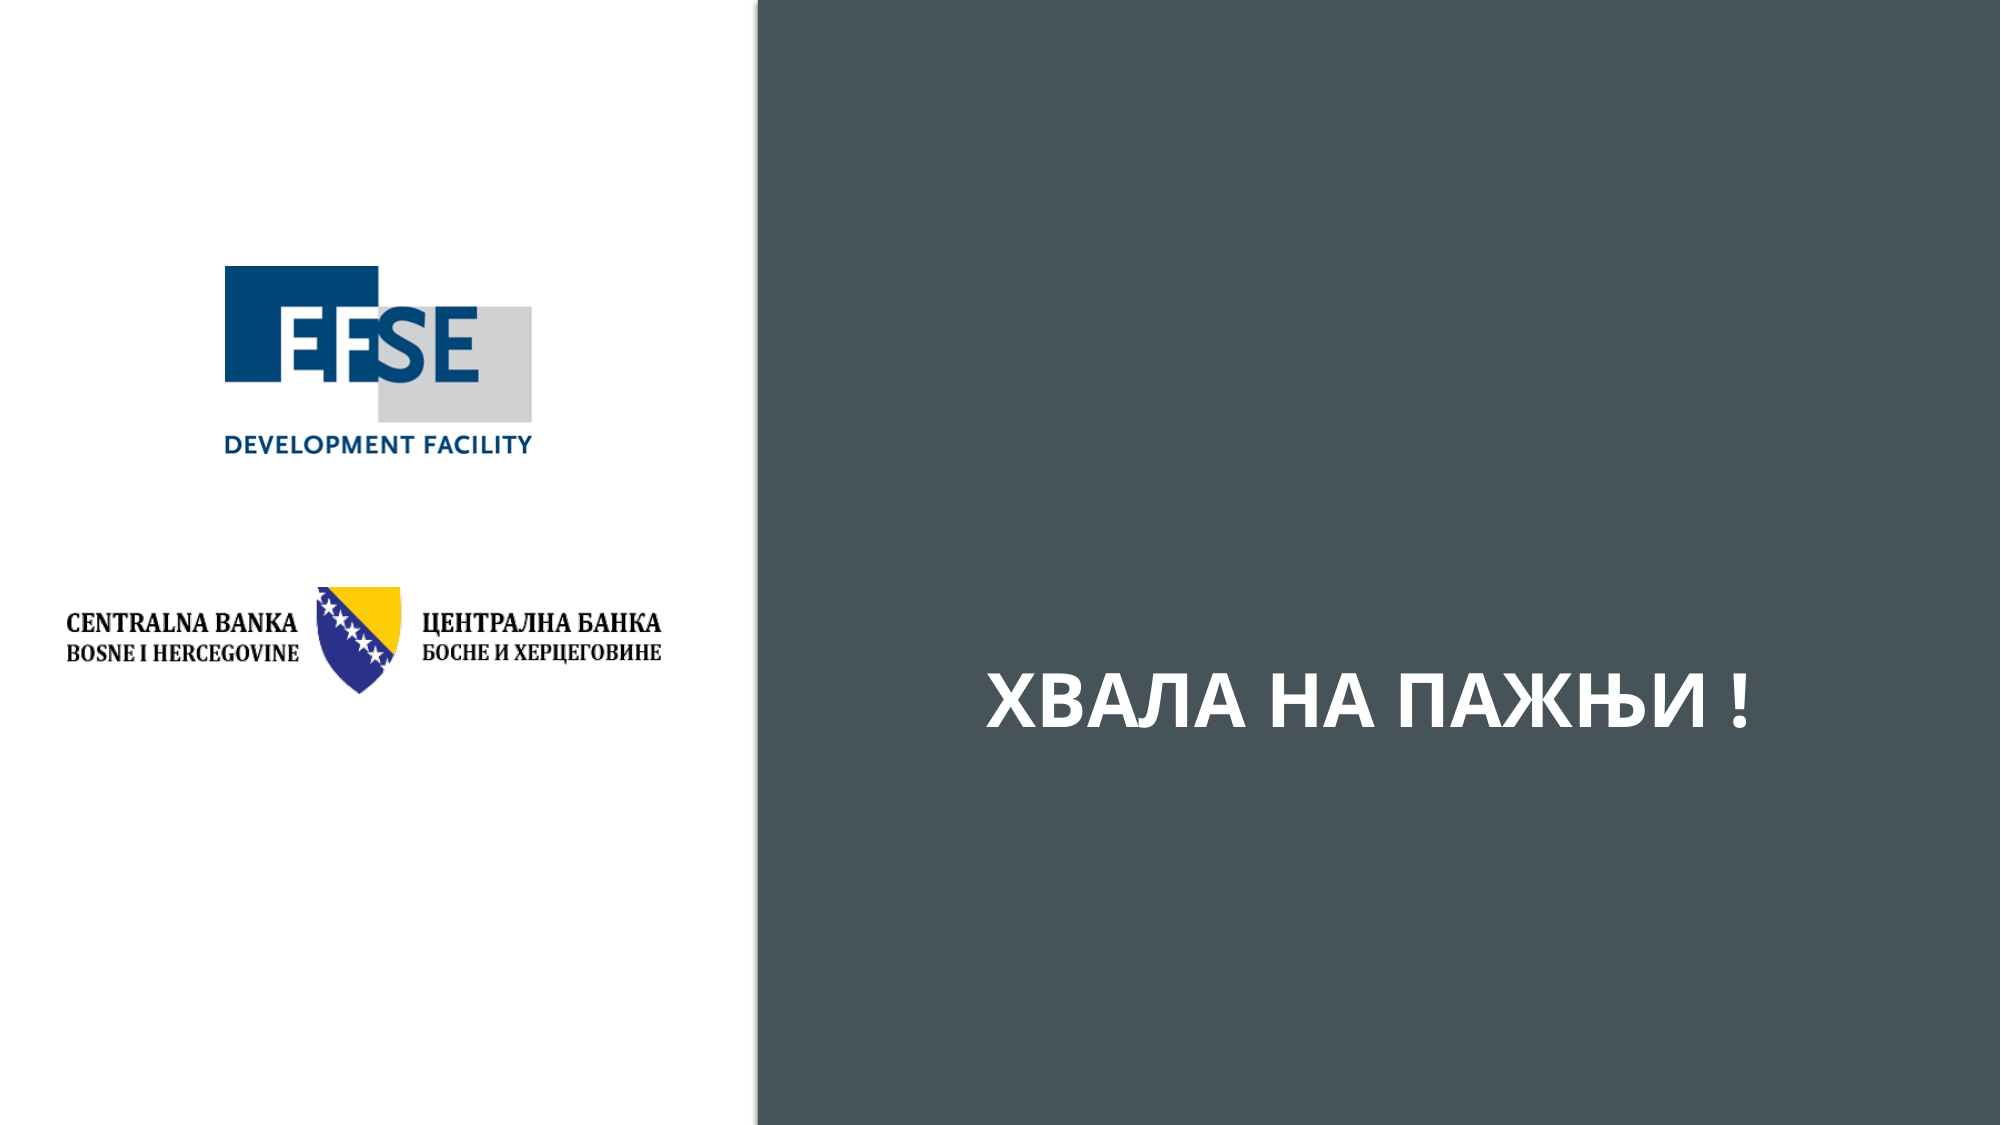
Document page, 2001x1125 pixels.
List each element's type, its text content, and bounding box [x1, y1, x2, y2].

picture [225, 265, 533, 455]
list ХВАЛА НА ПАЖЊИ ! [854, 360, 1904, 1027]
text_box [0, 0, 754, 1125]
picture [66, 586, 663, 694]
text_box [757, 0, 2000, 1125]
